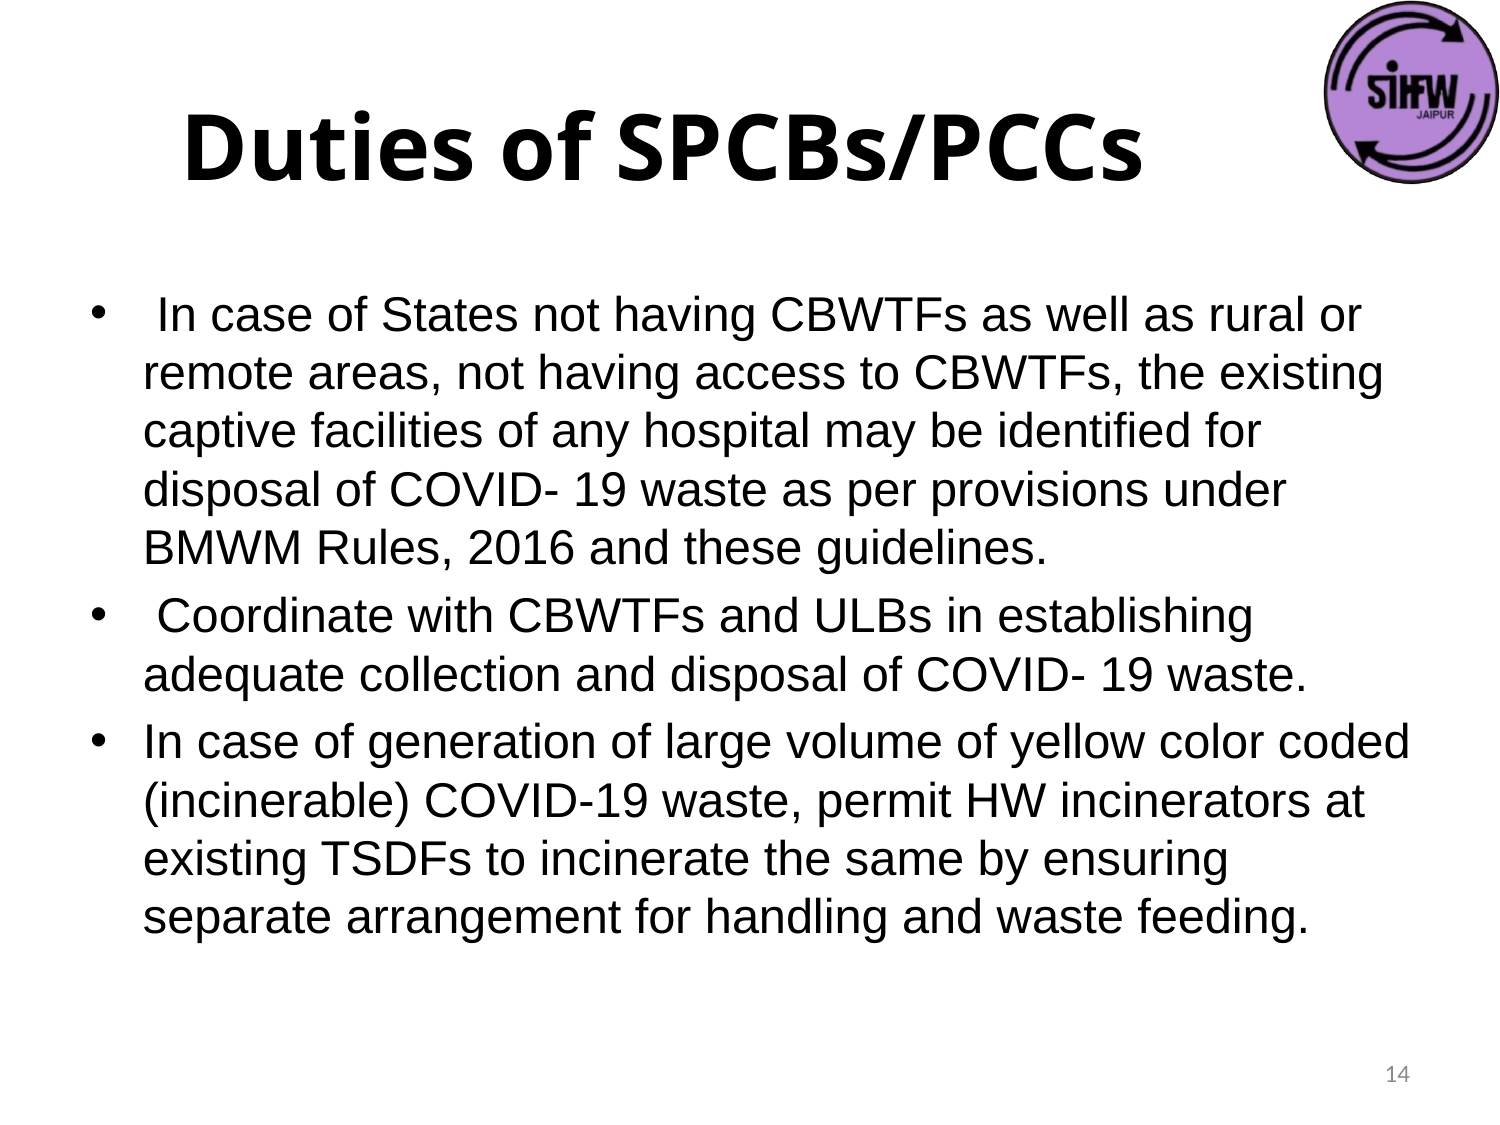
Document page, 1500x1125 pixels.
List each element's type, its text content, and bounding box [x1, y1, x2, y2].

slide_number 14 [1074, 1042, 1425, 1103]
picture [1322, 0, 1500, 186]
title Duties of SPCBs/PCCs [0, 50, 1350, 238]
list In case of States not having CBWTFs as well as rural or remote areas, not having access to CBWTFs, the existing captive facilities of any hospital may be identified for disposal of COVID- 19 waste as per provisions under BMWM Rules, 2016 and these guidelines. Coordinate with CBWTFs and ULBs in establishing adequate collection and disposal of COVID- 19 waste. In case of generation of large volume of yellow color coded (incinerable) COVID-19 waste, permit HW incinerators at existing TSDFs to incinerate the same by ensuring separate arrangement for handling and waste feeding. [75, 275, 1438, 1018]
